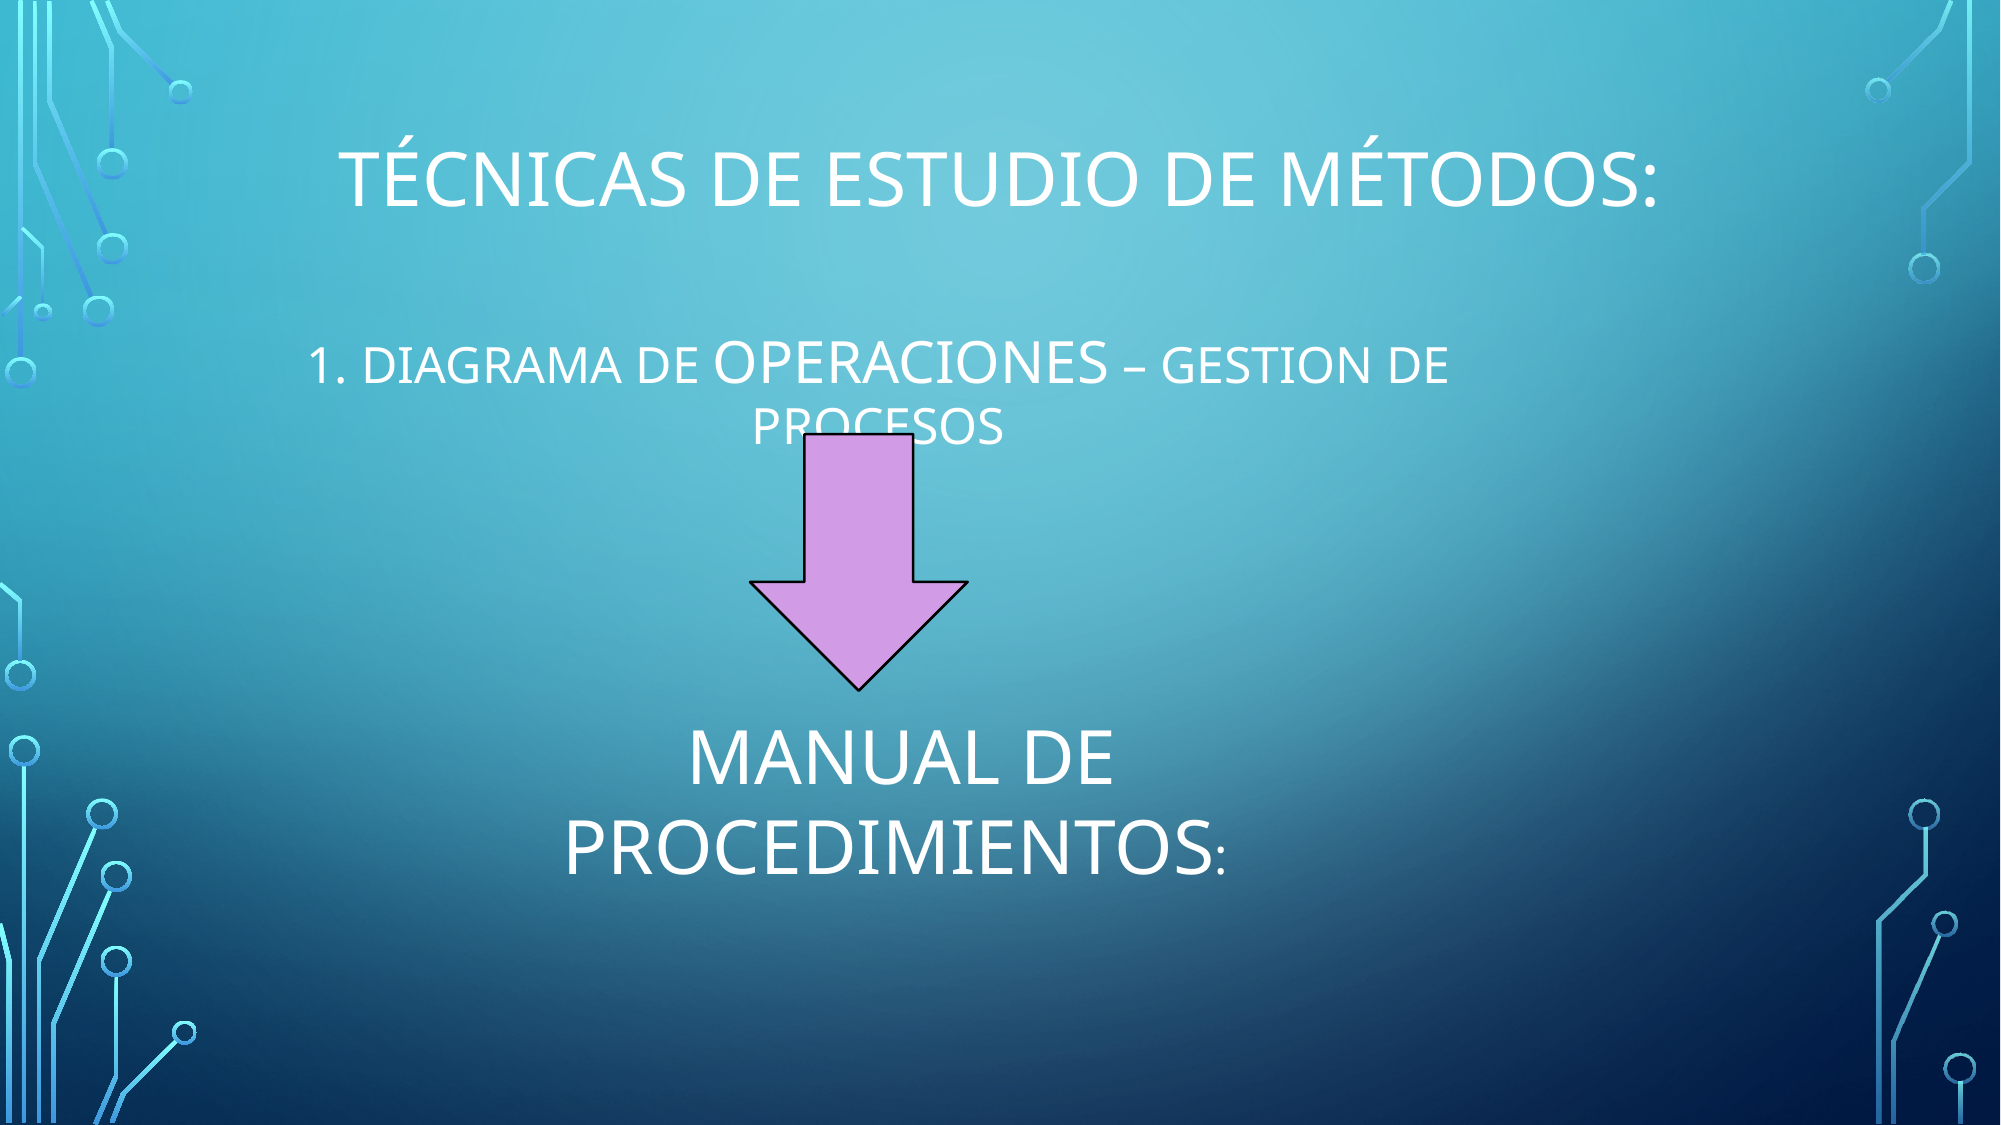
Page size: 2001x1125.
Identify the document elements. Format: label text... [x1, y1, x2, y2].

text_box MANUAL DE PROCEDIMIENTOS: [363, 702, 1440, 897]
text_box 1. DIAGRAMA DE OPERACIONES – GESTION DE PROCESOS [211, 317, 1546, 463]
text_box [748, 432, 969, 692]
title Técnicas de estudio de métodos: [187, 61, 1813, 304]
